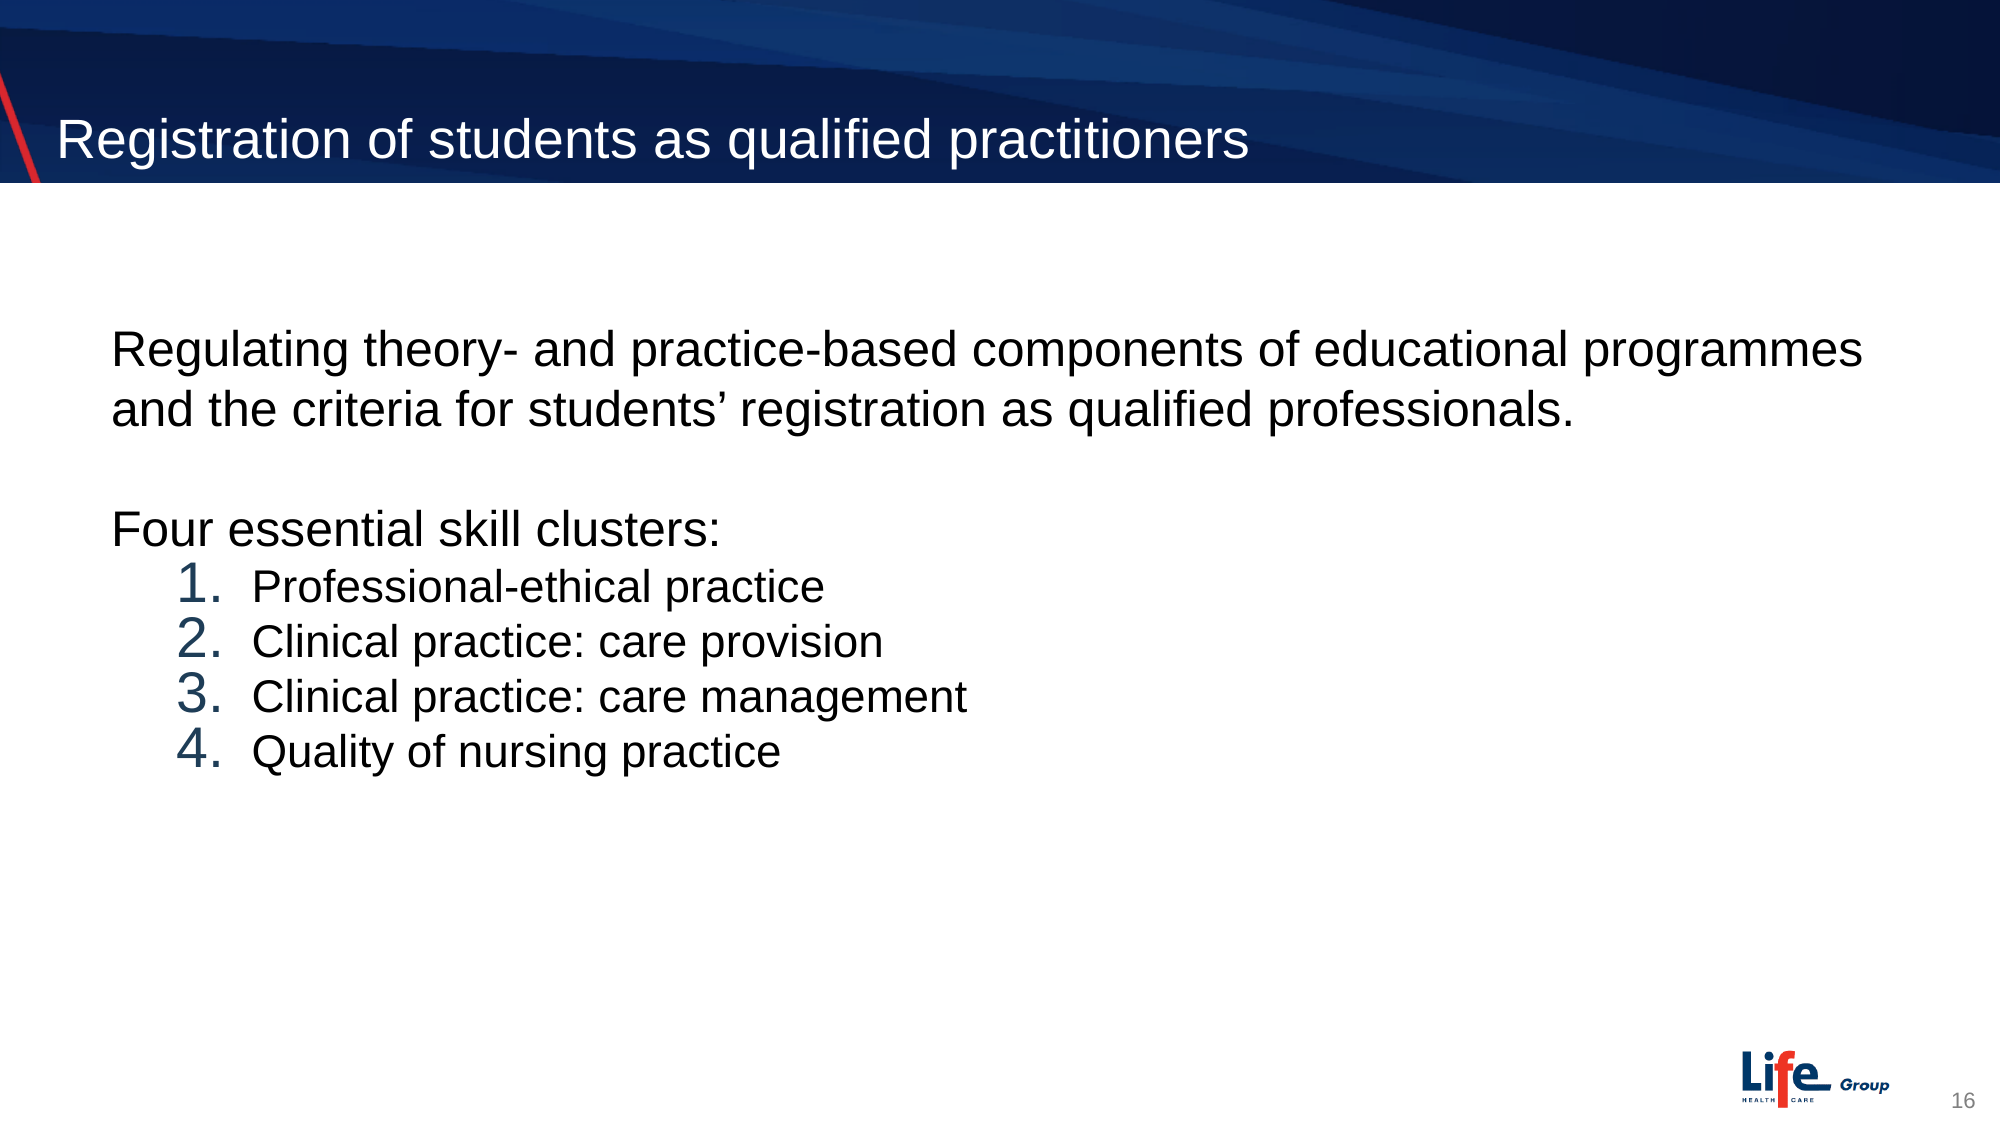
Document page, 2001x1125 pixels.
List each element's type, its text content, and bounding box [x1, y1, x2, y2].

title Registration of students as qualified practitioners [56, 102, 1951, 170]
list Regulating theory- and practice-based components of educational programmes and the criteria for students’ registration as qualified professionals. Four essential skill clusters: Professional-ethical practice Clinical practice: care provision Clinical practice: care management Quality of nursing practice [111, 316, 1915, 991]
picture [0, 0, 2000, 183]
picture [1732, 1044, 1899, 1114]
